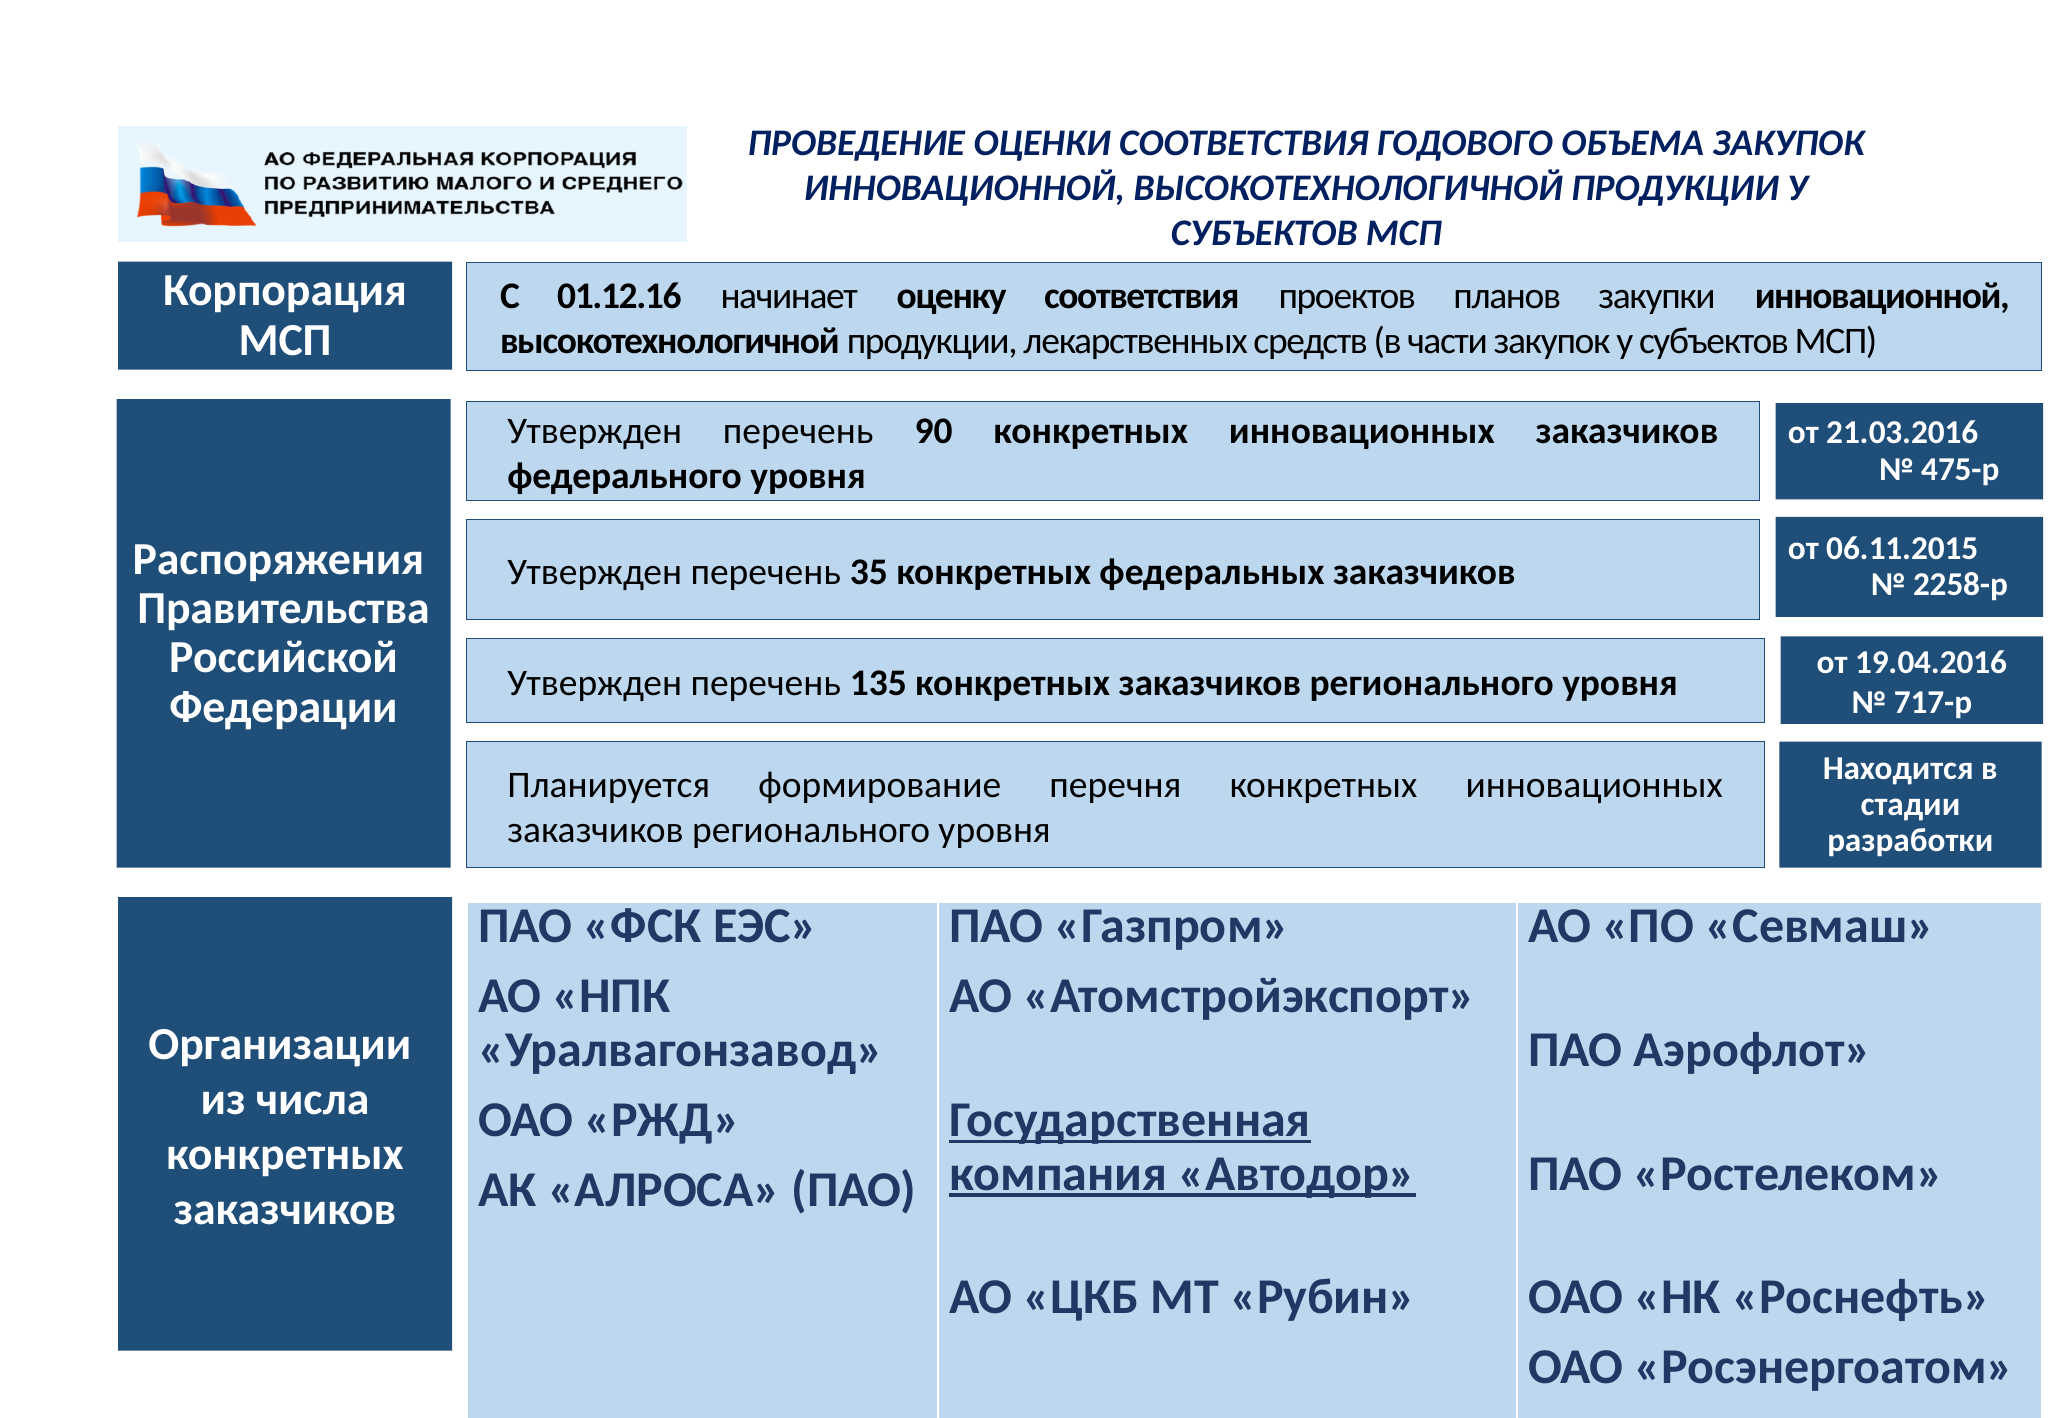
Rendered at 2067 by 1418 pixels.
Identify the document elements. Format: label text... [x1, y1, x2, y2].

text_box Утвержден перечень 90 конкретных инновационных заказчиков федерального уровня [466, 401, 1760, 501]
text_box Находится в стадии разработки [1779, 741, 2042, 868]
text_box ПРОВЕДЕНИЕ ОЦЕНКИ СООТВЕТСТВИЯ ГОДОВОГО ОБЪЕМА ЗАКУПОК ИННОВАЦИОННОЙ, ВЫСОКОТЕХНОЛОГИЧНОЙ ПРОДУКЦИИ У СУБЪЕКТОВ МСП [703, 110, 1910, 260]
text_box от 19.04.2016 № 717-р [1780, 636, 2044, 724]
text_box Распоряжения Правительства Российской Федерации [116, 399, 451, 868]
table_header ПАО «Газпром» АО «Атомстройэкспорт» Государственная компания «Автодор» АО «ЦКБ МТ «Рубин» [939, 903, 1516, 1418]
text_box Утвержден перечень 35 конкретных федеральных заказчиков [466, 519, 1760, 620]
text_box от 21.03.2016 № 475-р [1775, 403, 2044, 500]
text_box Утвержден перечень 135 конкретных заказчиков регионального уровня [466, 638, 1765, 723]
text_box Планируется формирование перечня конкретных инновационных заказчиков регионального уровня [466, 741, 1765, 868]
picture [118, 126, 687, 242]
text_box Организации из числа конкретных заказчиков [118, 897, 453, 1351]
text_box С 01.12.16 начинает оценку соответствия проектов планов закупки инновационной, высокотехнологичной продукции, лекарственных средств (в части закупок у субъектов МСП) [466, 262, 2042, 371]
table_header АО «ПО «Севмаш» ПАО Аэрофлот» ПАО «Ростелеком» ОАО «НК «Роснефть» ОАО «Росэнергоатом» [1518, 903, 2041, 1418]
text_box от 06.11.2015 № 2258-р [1775, 516, 2044, 617]
table_header ПАО «ФСК ЕЭС» АО «НПК «Уралвагонзавод» ОАО «РЖД» АК «АЛРОСА» (ПАО) [468, 903, 937, 1418]
text_box Корпорация МСП [118, 261, 453, 370]
